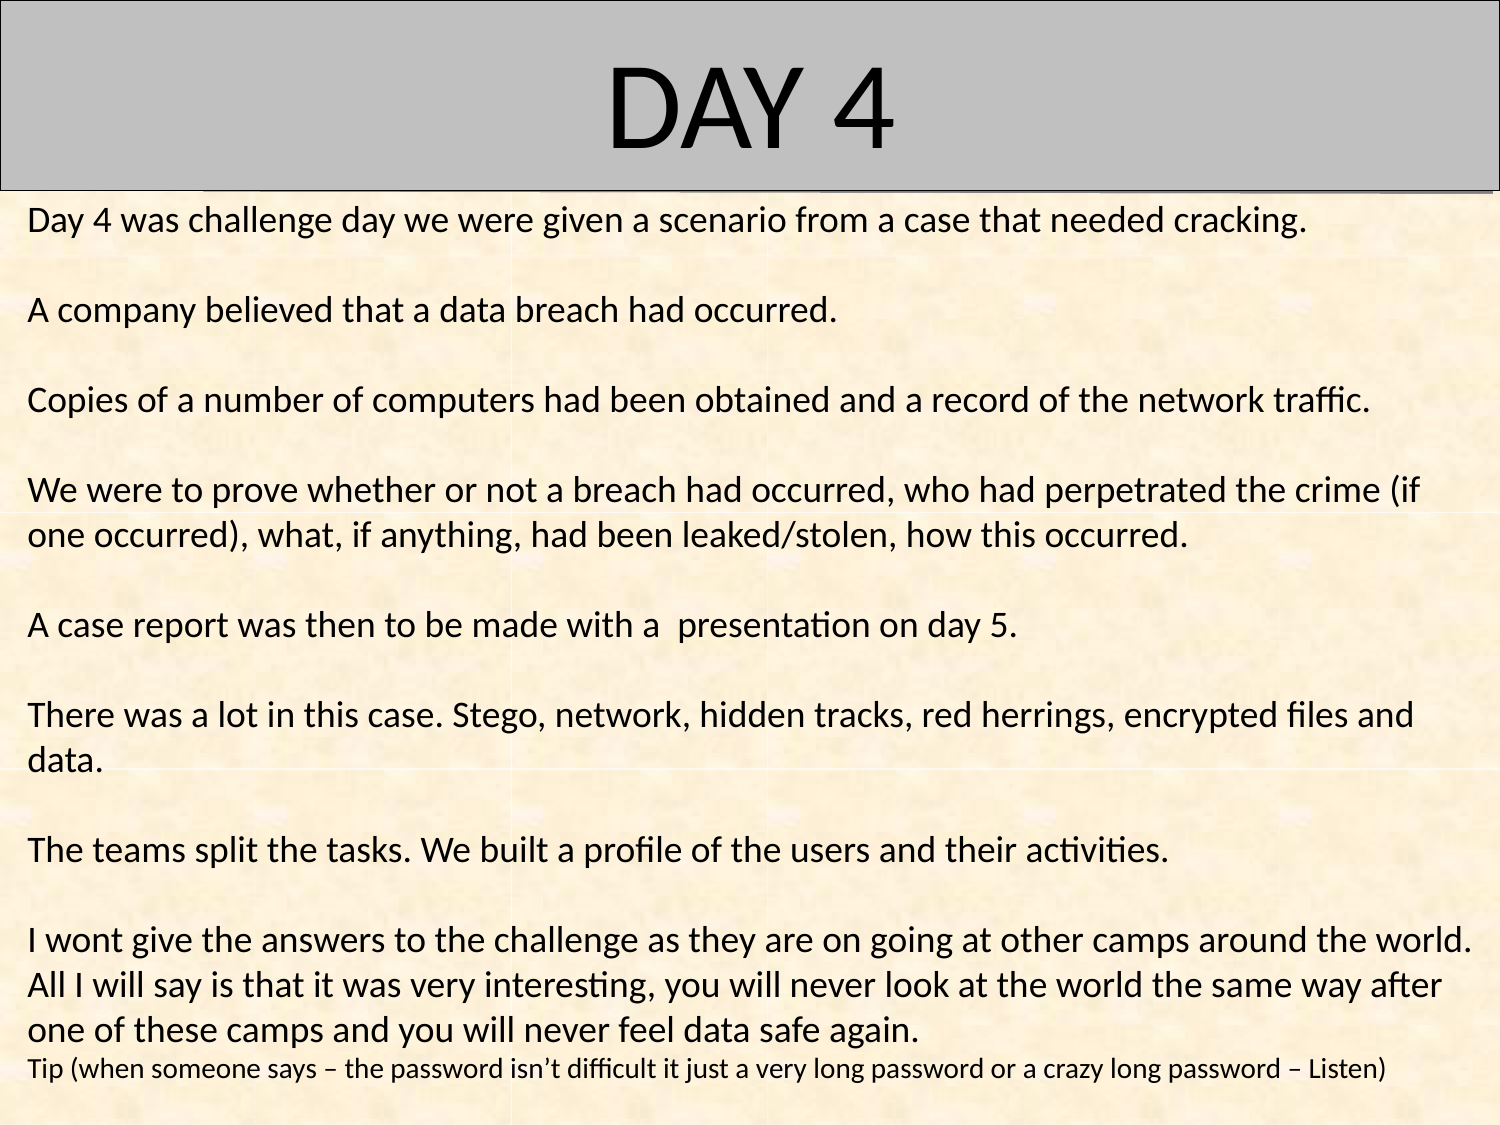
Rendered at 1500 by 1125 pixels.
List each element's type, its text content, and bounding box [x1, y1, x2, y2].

text_box Day 4 was challenge day we were given a scenario from a case that needed cracking. A company believed that a data breach had occurred. Copies of a number of computers had been obtained and a record of the network traffic. We were to prove whether or not a breach had occurred, who had perpetrated the crime (if one occurred), what, if anything, had been leaked/stolen, how this occurred. A case report was then to be made with a presentation on day 5. There was a lot in this case. Stego, network, hidden tracks, red herrings, encrypted files and data. The teams split the tasks. We built a profile of the users and their activities. I wont give the answers to the challenge as they are on going at other camps around the world. All I will say is that it was very interesting, you will never look at the world the same way after one of these camps and you will never feel data safe again. Tip (when someone says – the password isn’t difficult it just a very long password or a crazy long password – Listen) [12, 187, 1494, 1093]
picture [0, 191, 1500, 1125]
text_box [0, 0, 1500, 191]
text_box DAY 4 [150, 23, 1349, 174]
